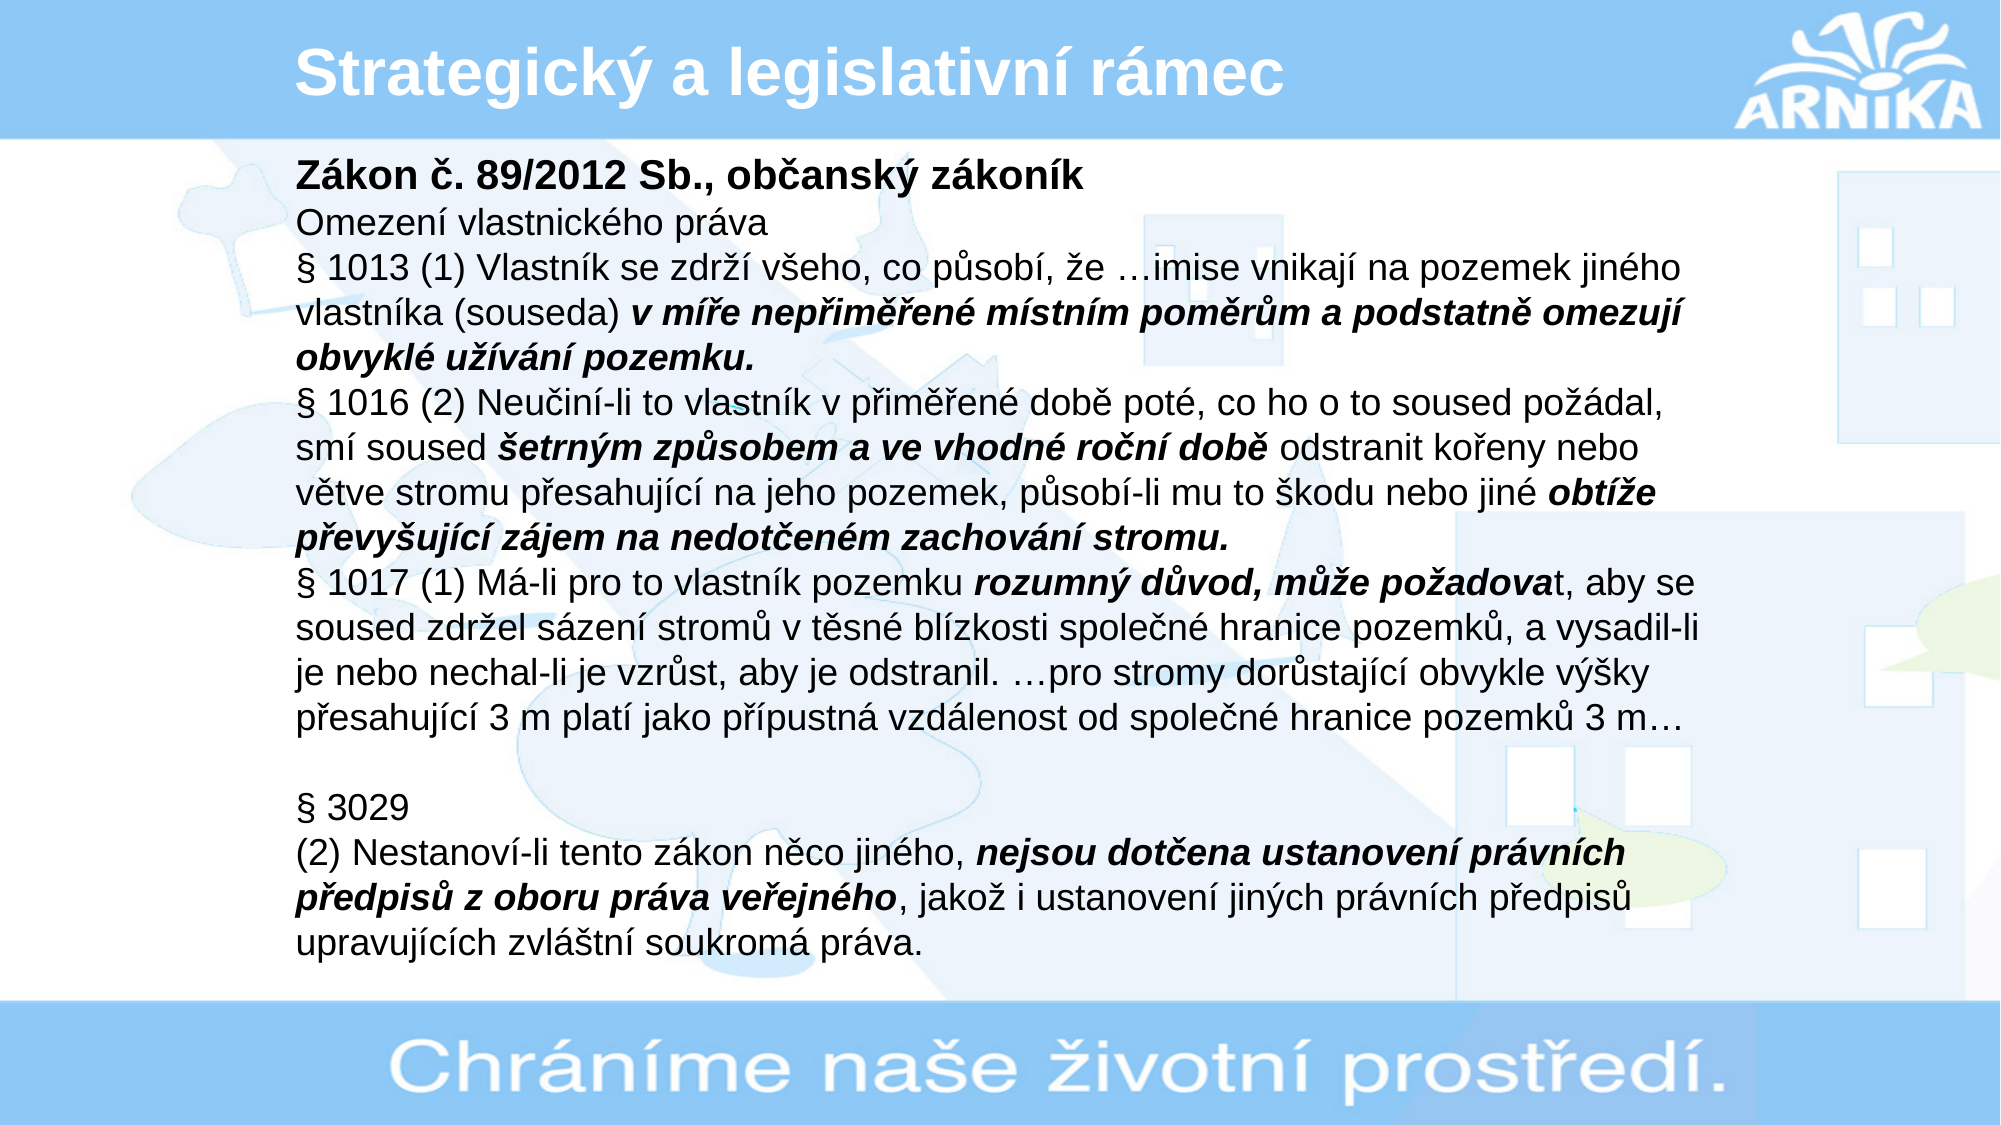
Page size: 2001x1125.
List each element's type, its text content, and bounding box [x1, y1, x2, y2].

text_box Strategický a legislativní rámec [286, 21, 1318, 117]
picture [0, 0, 2001, 1125]
text_box Zákon č. 89/2012 Sb., občanský zákoník Omezení vlastnického práva § 1013 (1) Vlastník se zdrží všeho, co působí, že …imise vnikají na pozemek jiného vlastníka (souseda) v míře nepřiměřené místním poměrům a podstatně omezují obvyklé užívání pozemku. § 1016 (2) Neučiní-li to vlastník v přiměřené době poté, co ho o to soused požádal, smí soused šetrným způsobem a ve vhodné roční době odstranit kořeny nebo větve stromu přesahující na jeho pozemek, působí-li mu to škodu nebo jiné obtíže převyšující zájem na nedotčeném zachování stromu. § 1017 (1) Má-li pro to vlastník pozemku rozumný důvod, může požadovat, aby se soused zdržel sázení stromů v těsné blízkosti společné hranice pozemků, a vysadil-li je nebo nechal-li je vzrůst, aby je odstranil. …pro stromy dorůstající obvykle výšky přesahující 3 m platí jako přípustná vzdálenost od společné hranice pozemků 3 m… § 3029 (2) Nestanoví-li tento zákon něco jiného, nejsou dotčena ustanovení právních předpisů z oboru práva veřejného, jakož i ustanovení jiných právních předpisů upravujících zvláštní soukromá práva. [288, 140, 1727, 971]
